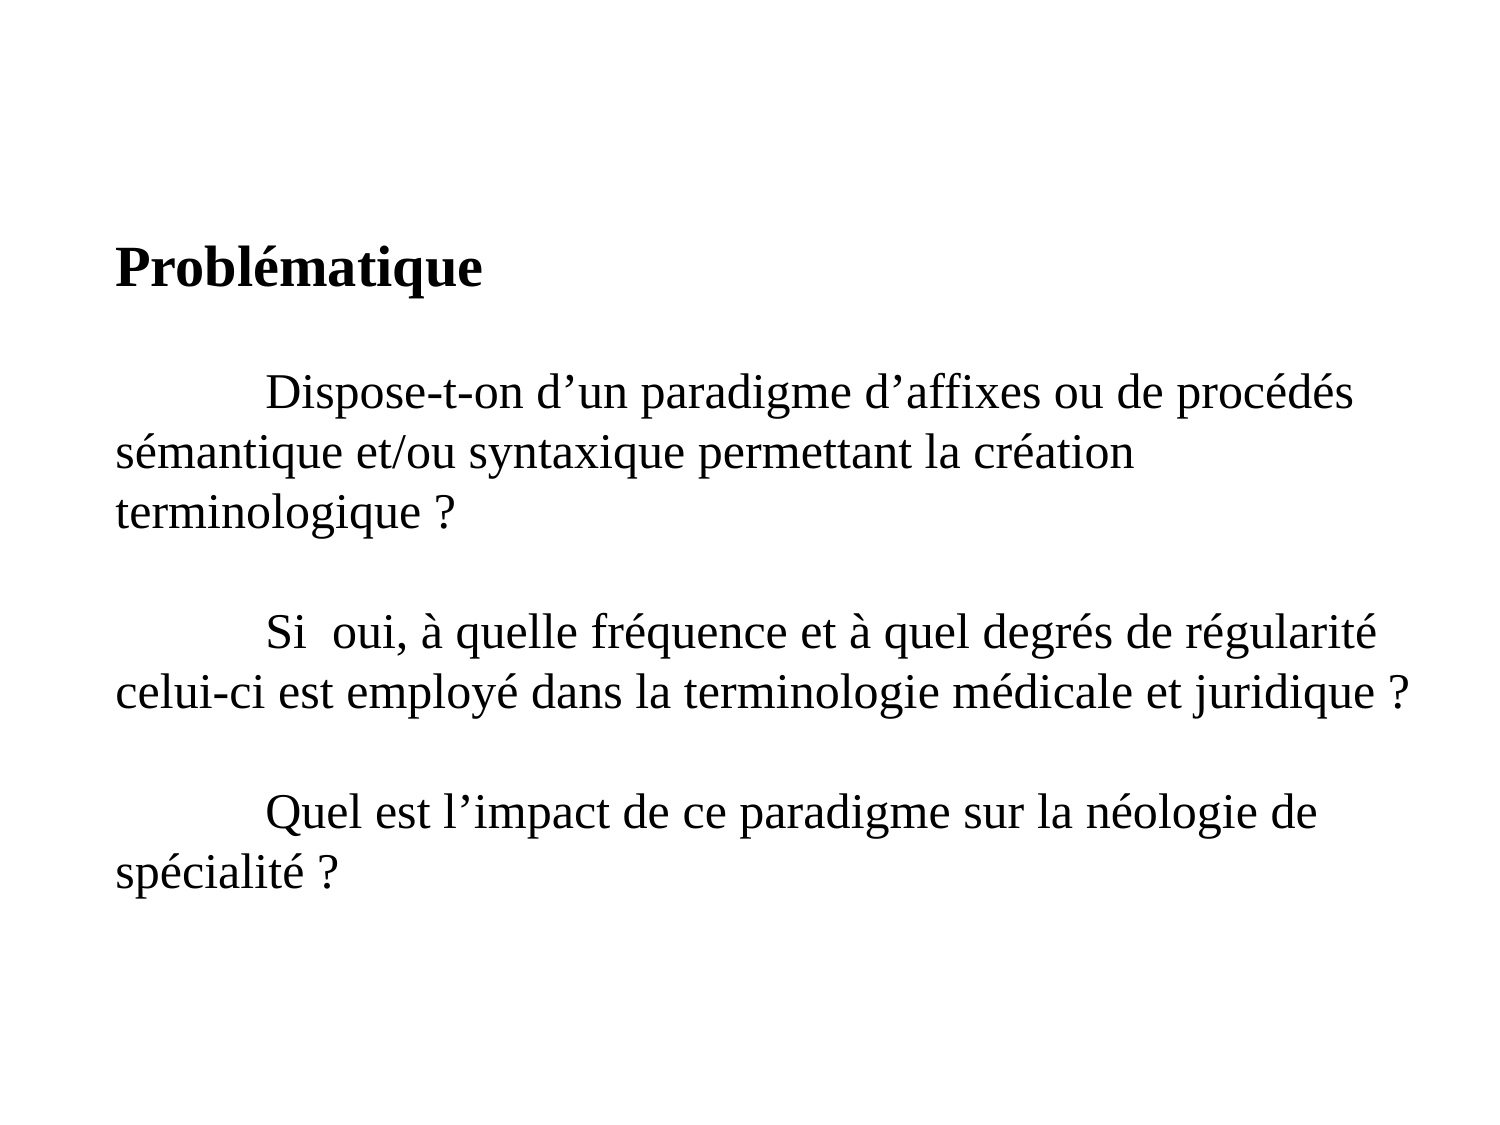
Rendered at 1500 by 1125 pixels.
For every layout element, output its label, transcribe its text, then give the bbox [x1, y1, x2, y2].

title Problématique Dispose-t-on d’un paradigme d’affixes ou de procédés sémantique et/ou syntaxique permettant la création terminologique ? Si oui, à quelle fréquence et à quel degrés de régularité celui-ci est employé dans la terminologie médicale et juridique ? Quel est l’impact de ce paradigme sur la néologie de spécialité ? [100, 45, 1447, 1083]
